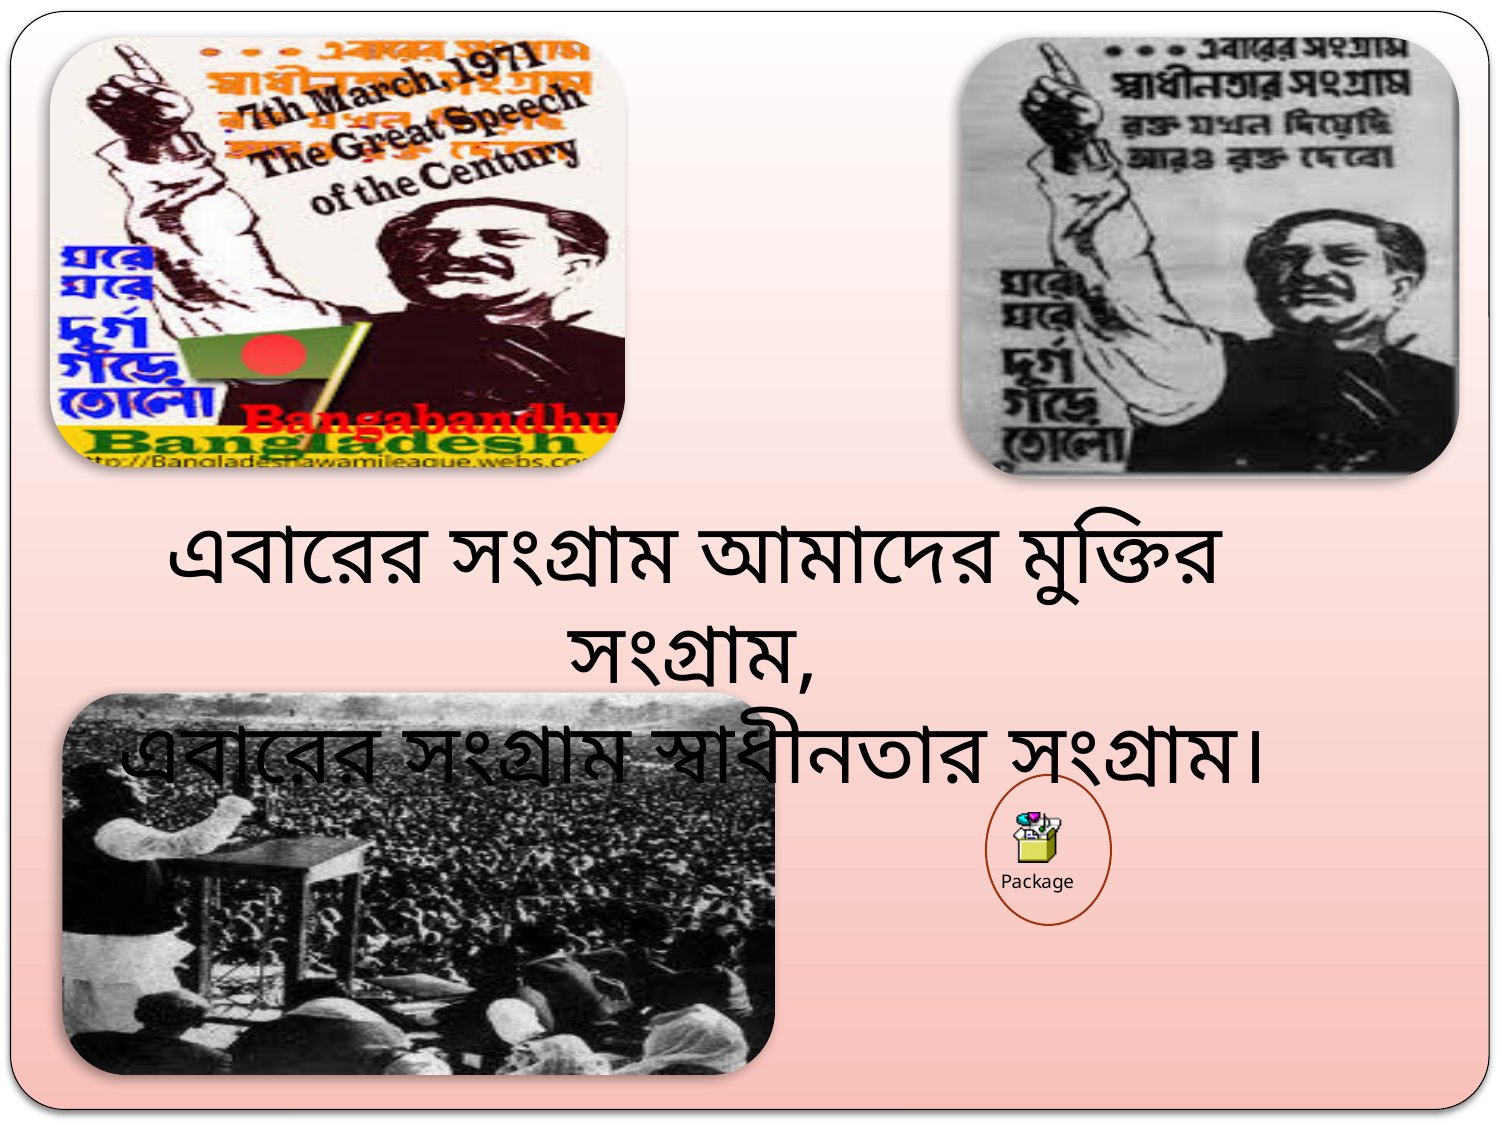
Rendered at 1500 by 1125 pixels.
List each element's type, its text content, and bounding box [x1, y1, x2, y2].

picture [49, 37, 626, 468]
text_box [962, 812, 1113, 940]
picture [962, 37, 1460, 480]
text_box এবারের সংগ্রাম আমাদের মুক্তির সংগ্রাম, এবারের সংগ্রাম স্বাধীনতার সংগ্রাম। [99, 492, 1288, 888]
picture [62, 692, 776, 1076]
